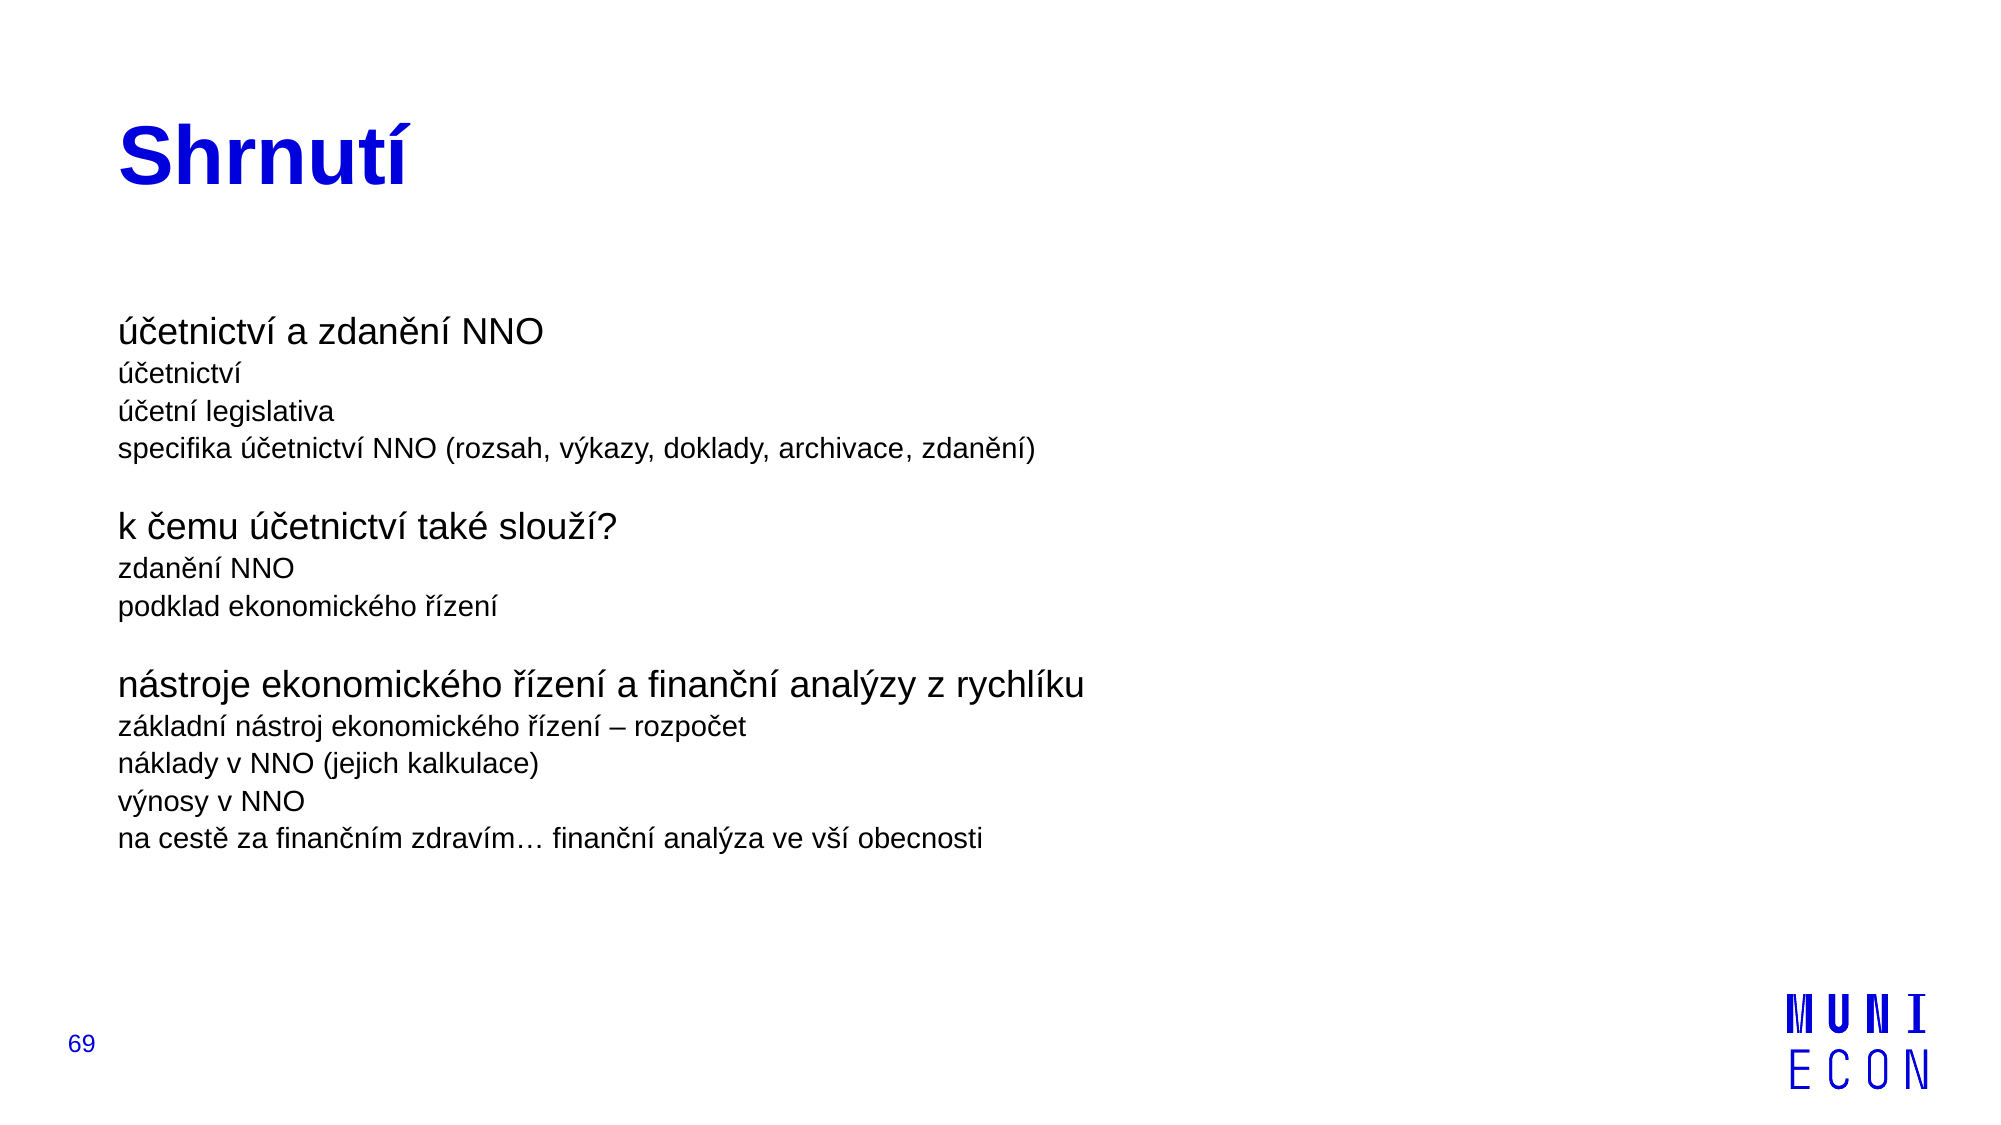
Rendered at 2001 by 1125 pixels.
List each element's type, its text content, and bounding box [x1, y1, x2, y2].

list účetnictví a zdanění NNO účetnictví účetní legislativa specifika účetnictví NNO (rozsah, výkazy, doklady, archivace, zdanění) k čemu účetnictví také slouží? zdanění NNO podklad ekonomického řízení nástroje ekonomického řízení a finanční analýzy z rychlíku základní nástroj ekonomického řízení – rozpočet náklady v NNO (jejich kalkulace) výnosy v NNO na cestě za finančním zdravím… finanční analýza ve vší obecnosti [117, 307, 1882, 957]
slide_number 69 [67, 1021, 110, 1063]
title Shrnutí [118, 118, 1883, 193]
